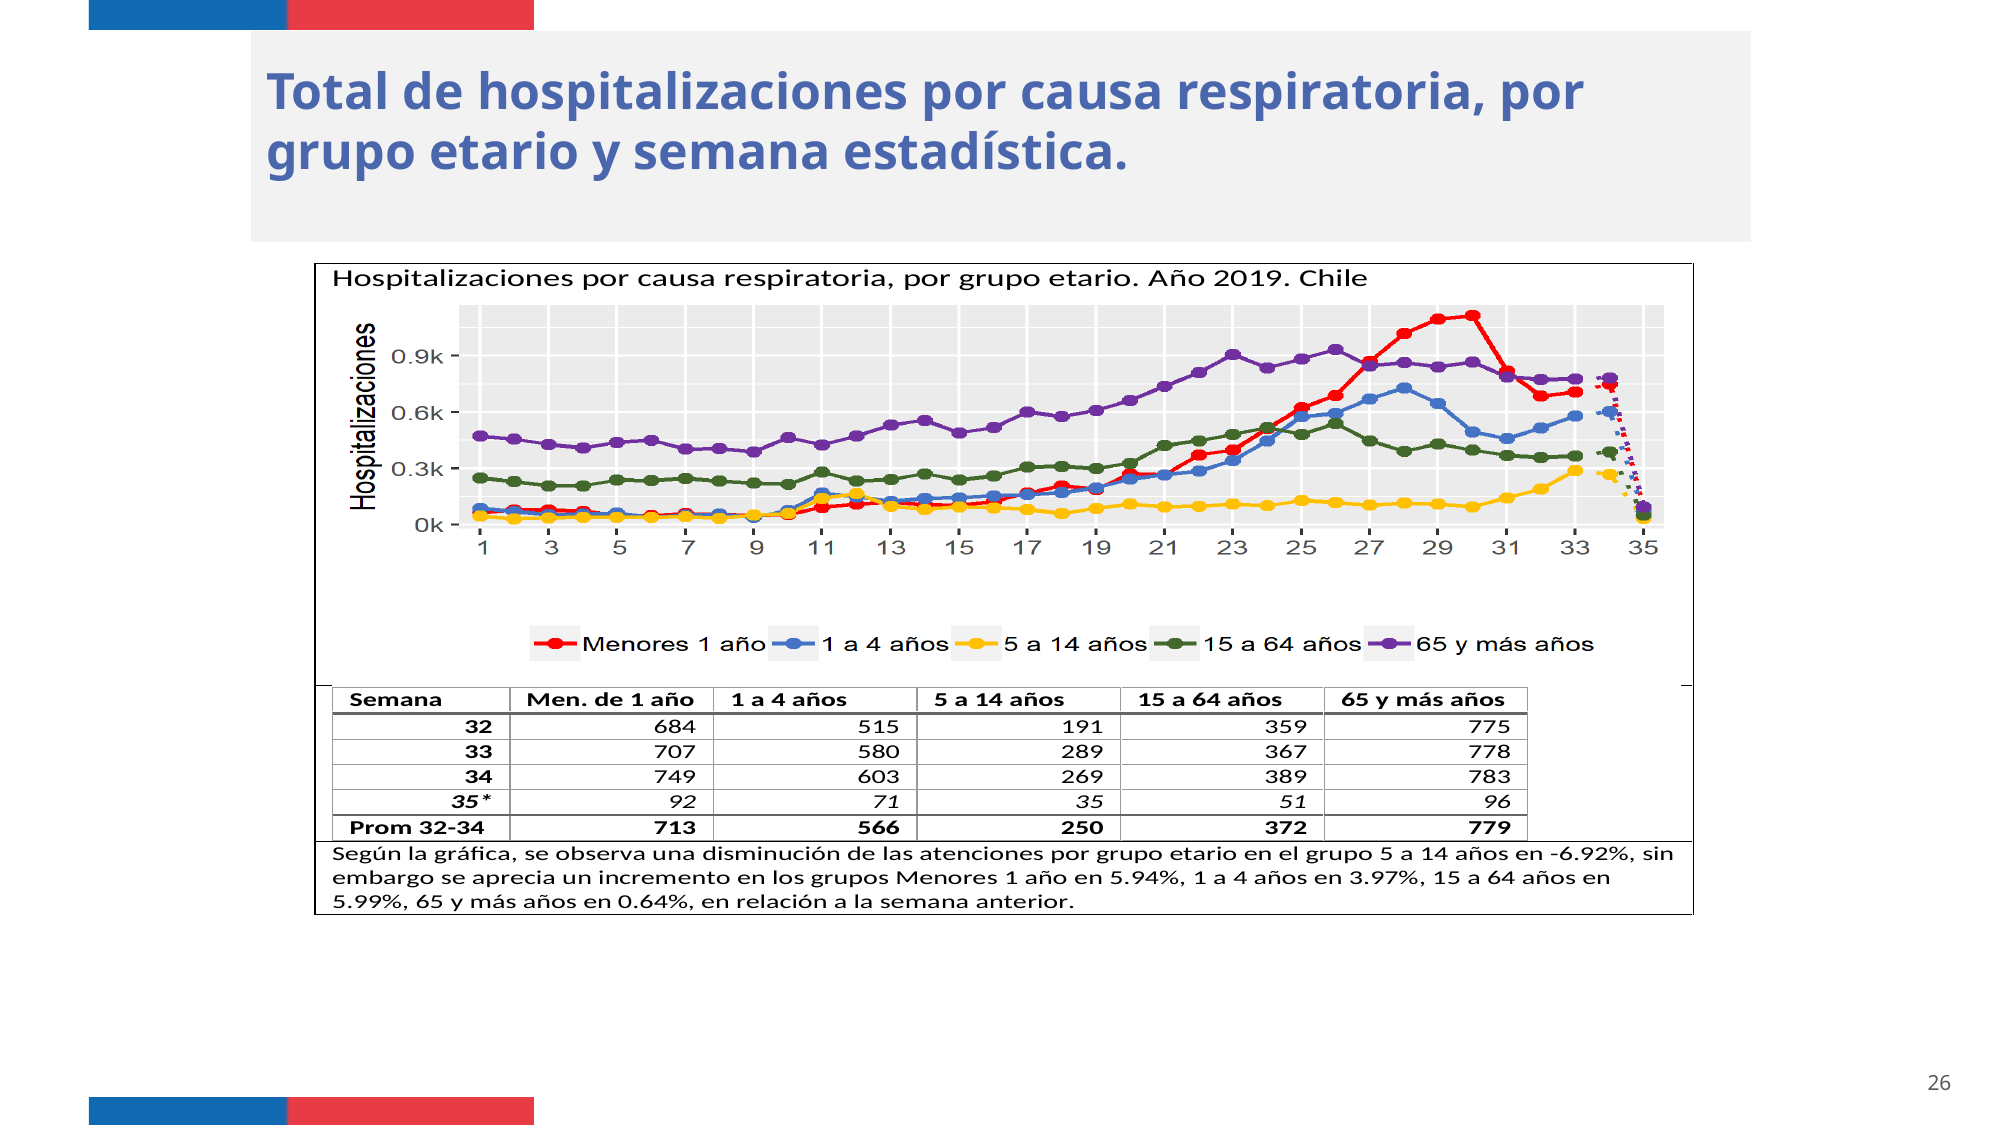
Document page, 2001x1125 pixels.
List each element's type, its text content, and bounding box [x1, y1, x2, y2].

picture [88, 0, 534, 30]
list Total de hospitalizaciones por causa respiratoria, por grupo etario y semana estadística. [251, 51, 1731, 242]
text_box [251, 30, 1752, 242]
picture [314, 262, 1698, 965]
picture [88, 1097, 534, 1125]
